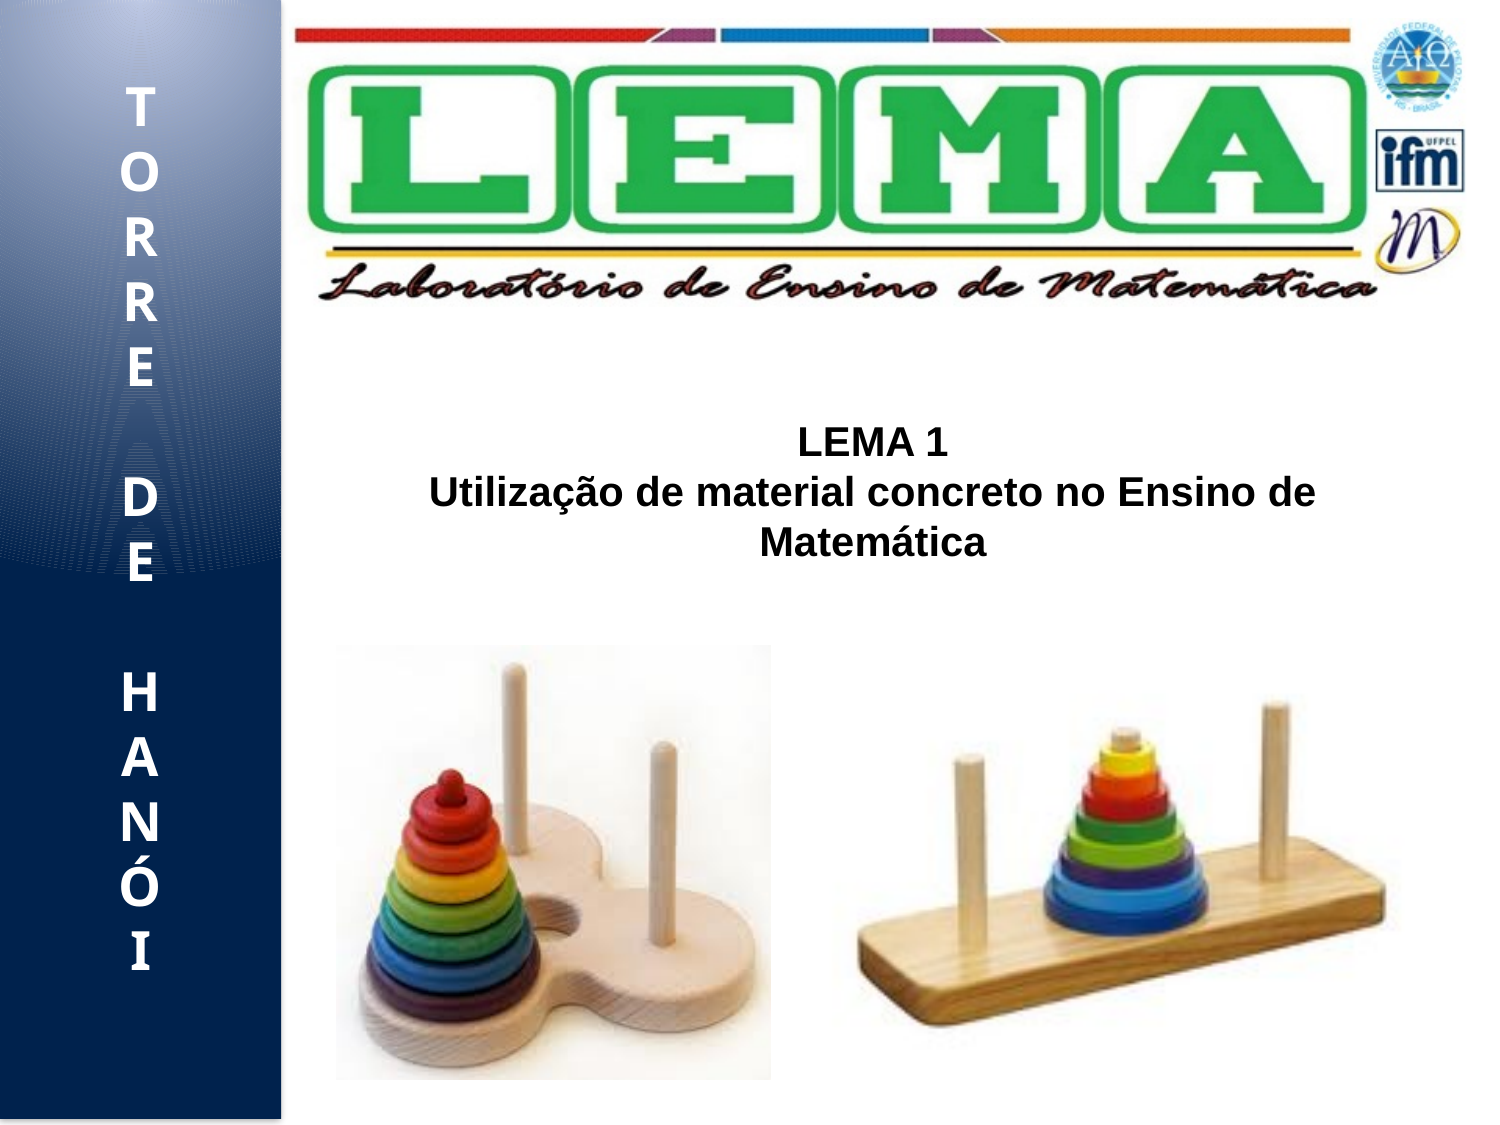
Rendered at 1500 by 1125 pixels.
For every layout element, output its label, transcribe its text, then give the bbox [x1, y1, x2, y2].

text_box LEMA 1 Utilização de material concreto no Ensino de Matemática [375, 407, 1372, 573]
picture [289, 18, 1473, 307]
picture [820, 656, 1424, 1059]
text_box T O R R E D E H A N Ó I [0, 0, 282, 1119]
picture [336, 645, 771, 1080]
